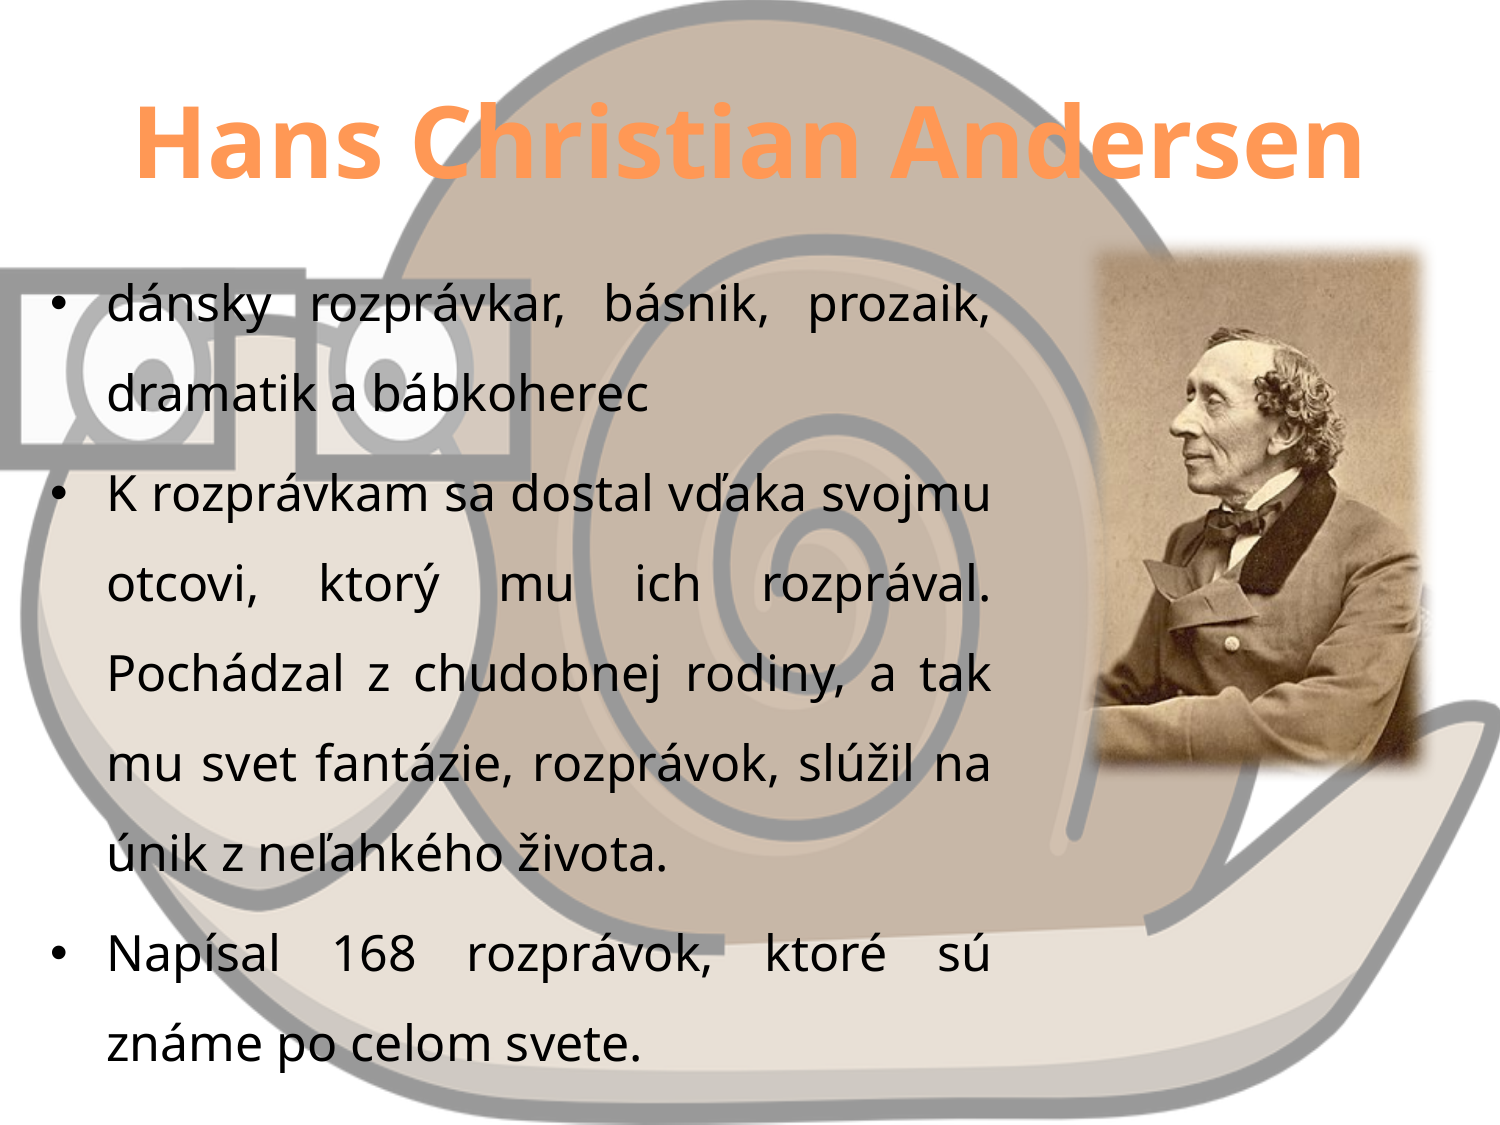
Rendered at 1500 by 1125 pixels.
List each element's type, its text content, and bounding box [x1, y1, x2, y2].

picture [1077, 234, 1438, 784]
list dánsky rozprávkar, básnik, prozaik, dramatik a bábkoherec K rozprávkam sa dostal vďaka svojmu otcovi, ktorý mu ich rozprával. Pochádzal z chudobnej rodiny, a tak mu svet fantázie, rozprávok, slúžil na únik z neľahkého života. Napísal 168 rozprávok, ktoré sú známe po celom svete. [35, 234, 1008, 1032]
title Hans Christian Andersen [75, 45, 1425, 233]
